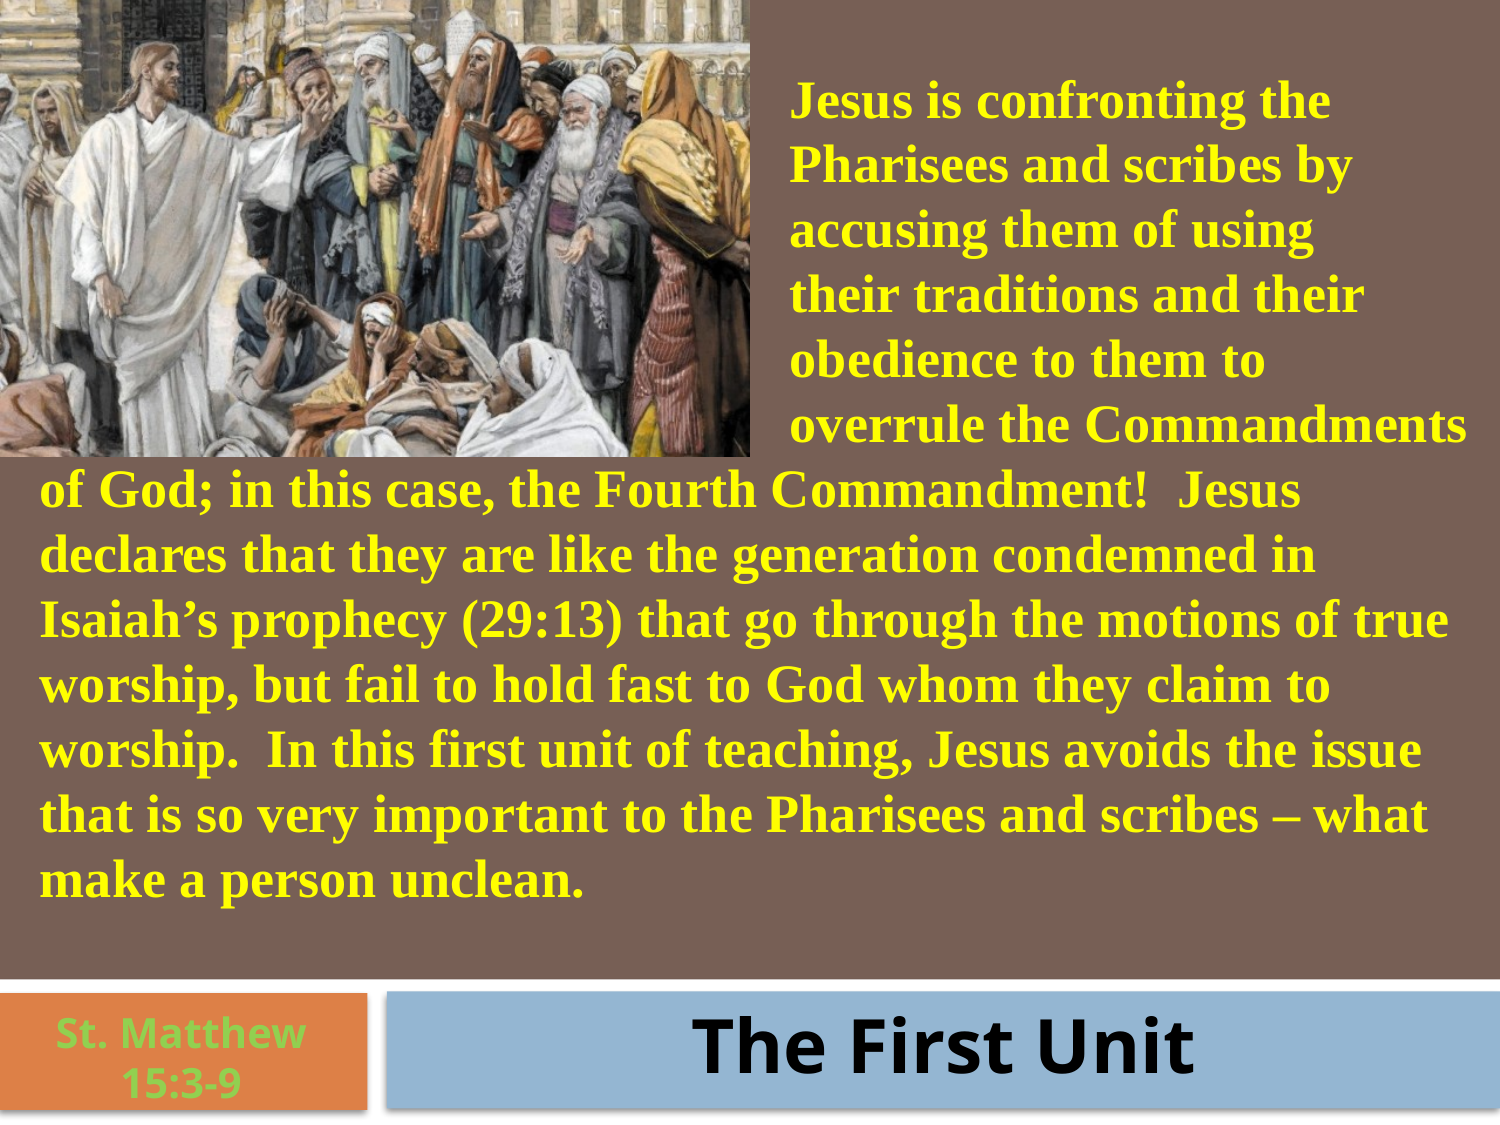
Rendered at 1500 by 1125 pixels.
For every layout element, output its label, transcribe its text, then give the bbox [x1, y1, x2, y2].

text_box Jesus is confronting the Pharisees and scribes by accusing them of using their traditions and their obedience to them to overrule the Commandments of God; in this case, the Fourth Commandment! Jesus declares that they are like the generation condemned in Isaiah’s prophecy (29:13) that go through the motions of true worship, but fail to hold fast to God whom they claim to worship. In this first unit of teaching, Jesus avoids the issue that is so very important to the Pharisees and scribes – what make a person unclean. [24, 56, 1488, 916]
text_box St. Matthew 15:3-9 [0, 999, 363, 1115]
text_box The First Unit [387, 991, 1500, 1097]
picture [0, 0, 751, 458]
